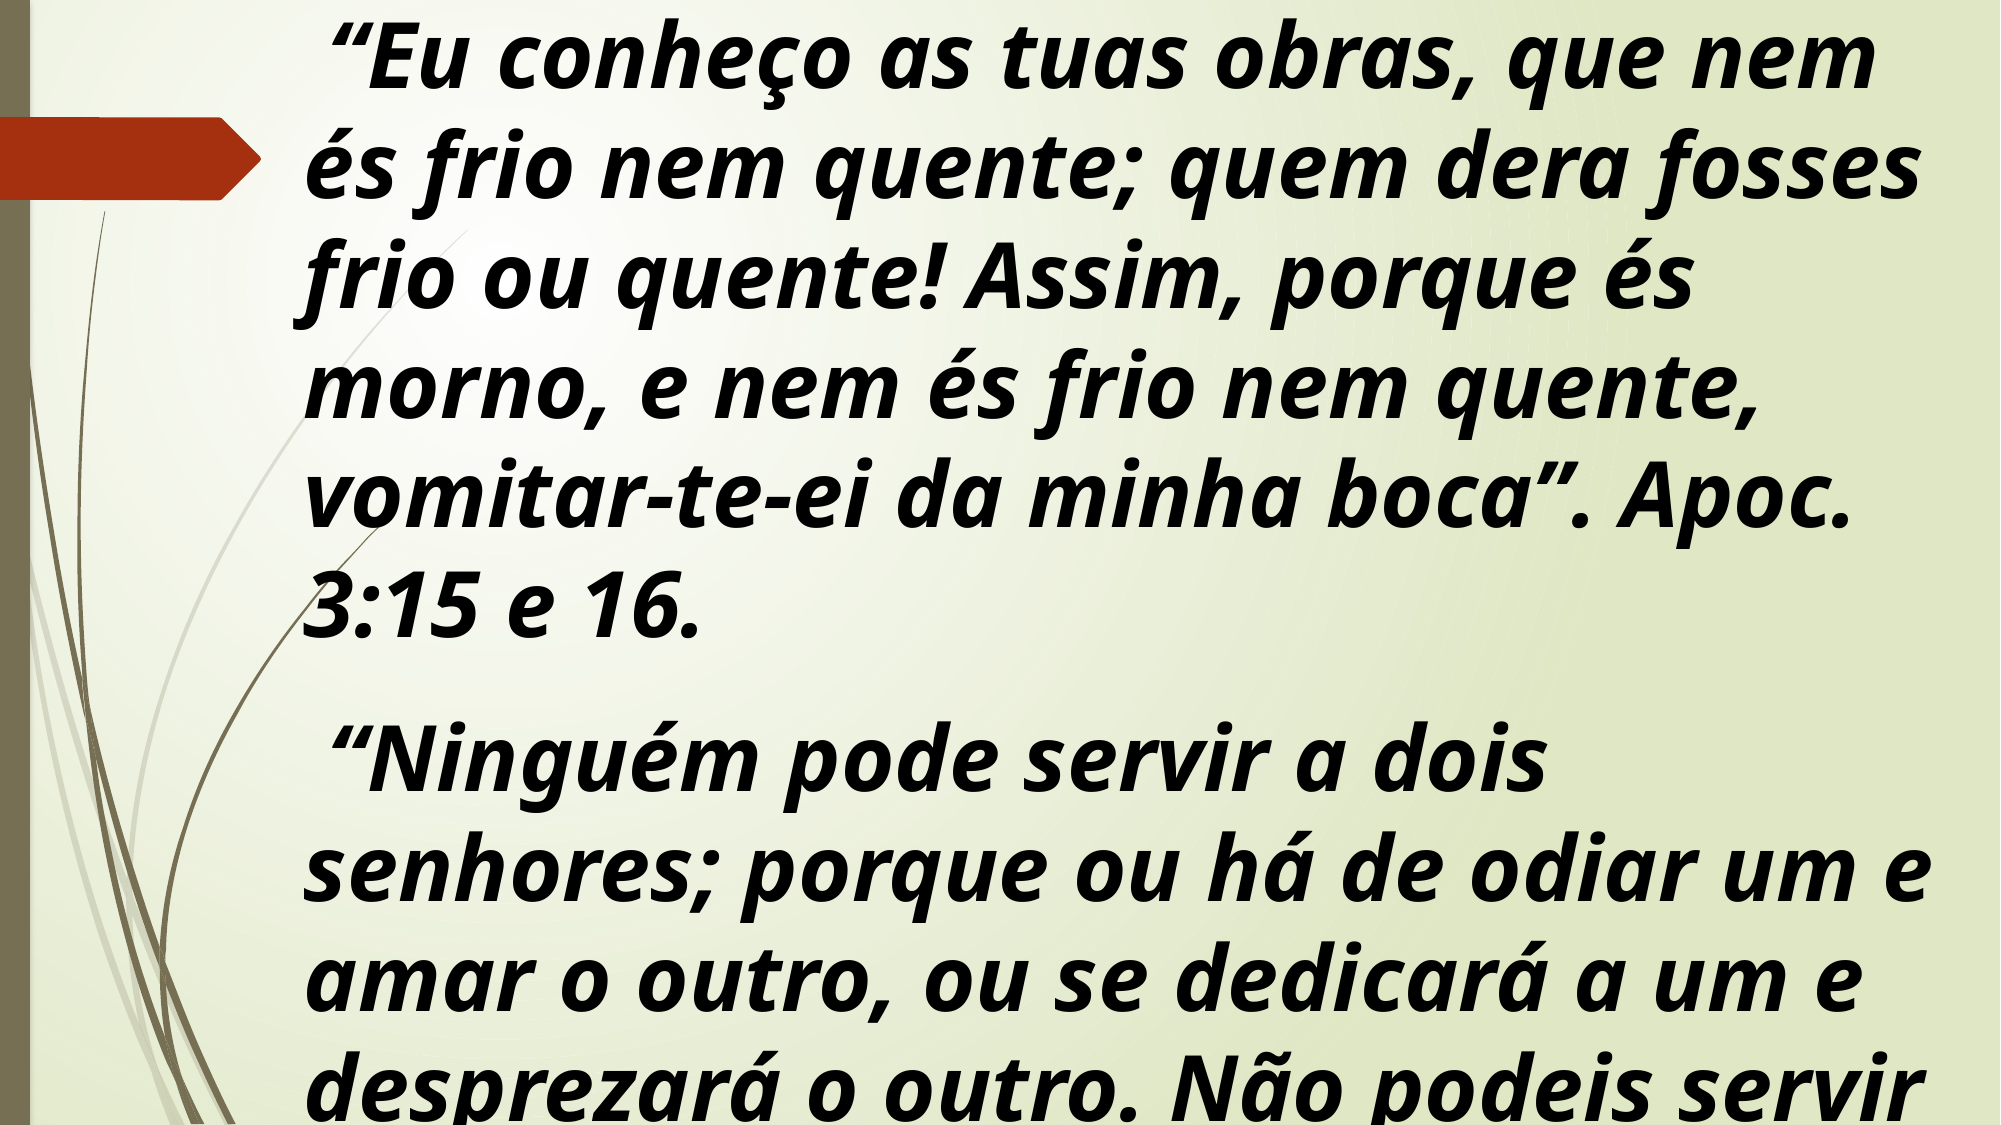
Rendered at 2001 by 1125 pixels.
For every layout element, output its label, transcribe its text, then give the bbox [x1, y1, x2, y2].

text_box “Eu conheço as tuas obras, que nem és frio nem quente; quem dera fosses frio ou quente! Assim, porque és morno, e nem és frio nem quente, vomitar-te-ei da minha boca”. Apoc. 3:15 e 16. “Ninguém pode servir a dois senhores; porque ou há de odiar um e amar o outro, ou se dedicará a um e desprezará o outro. Não podeis servir a Deus e a Mamom”. Mateus 6:24. [289, 0, 2000, 1125]
